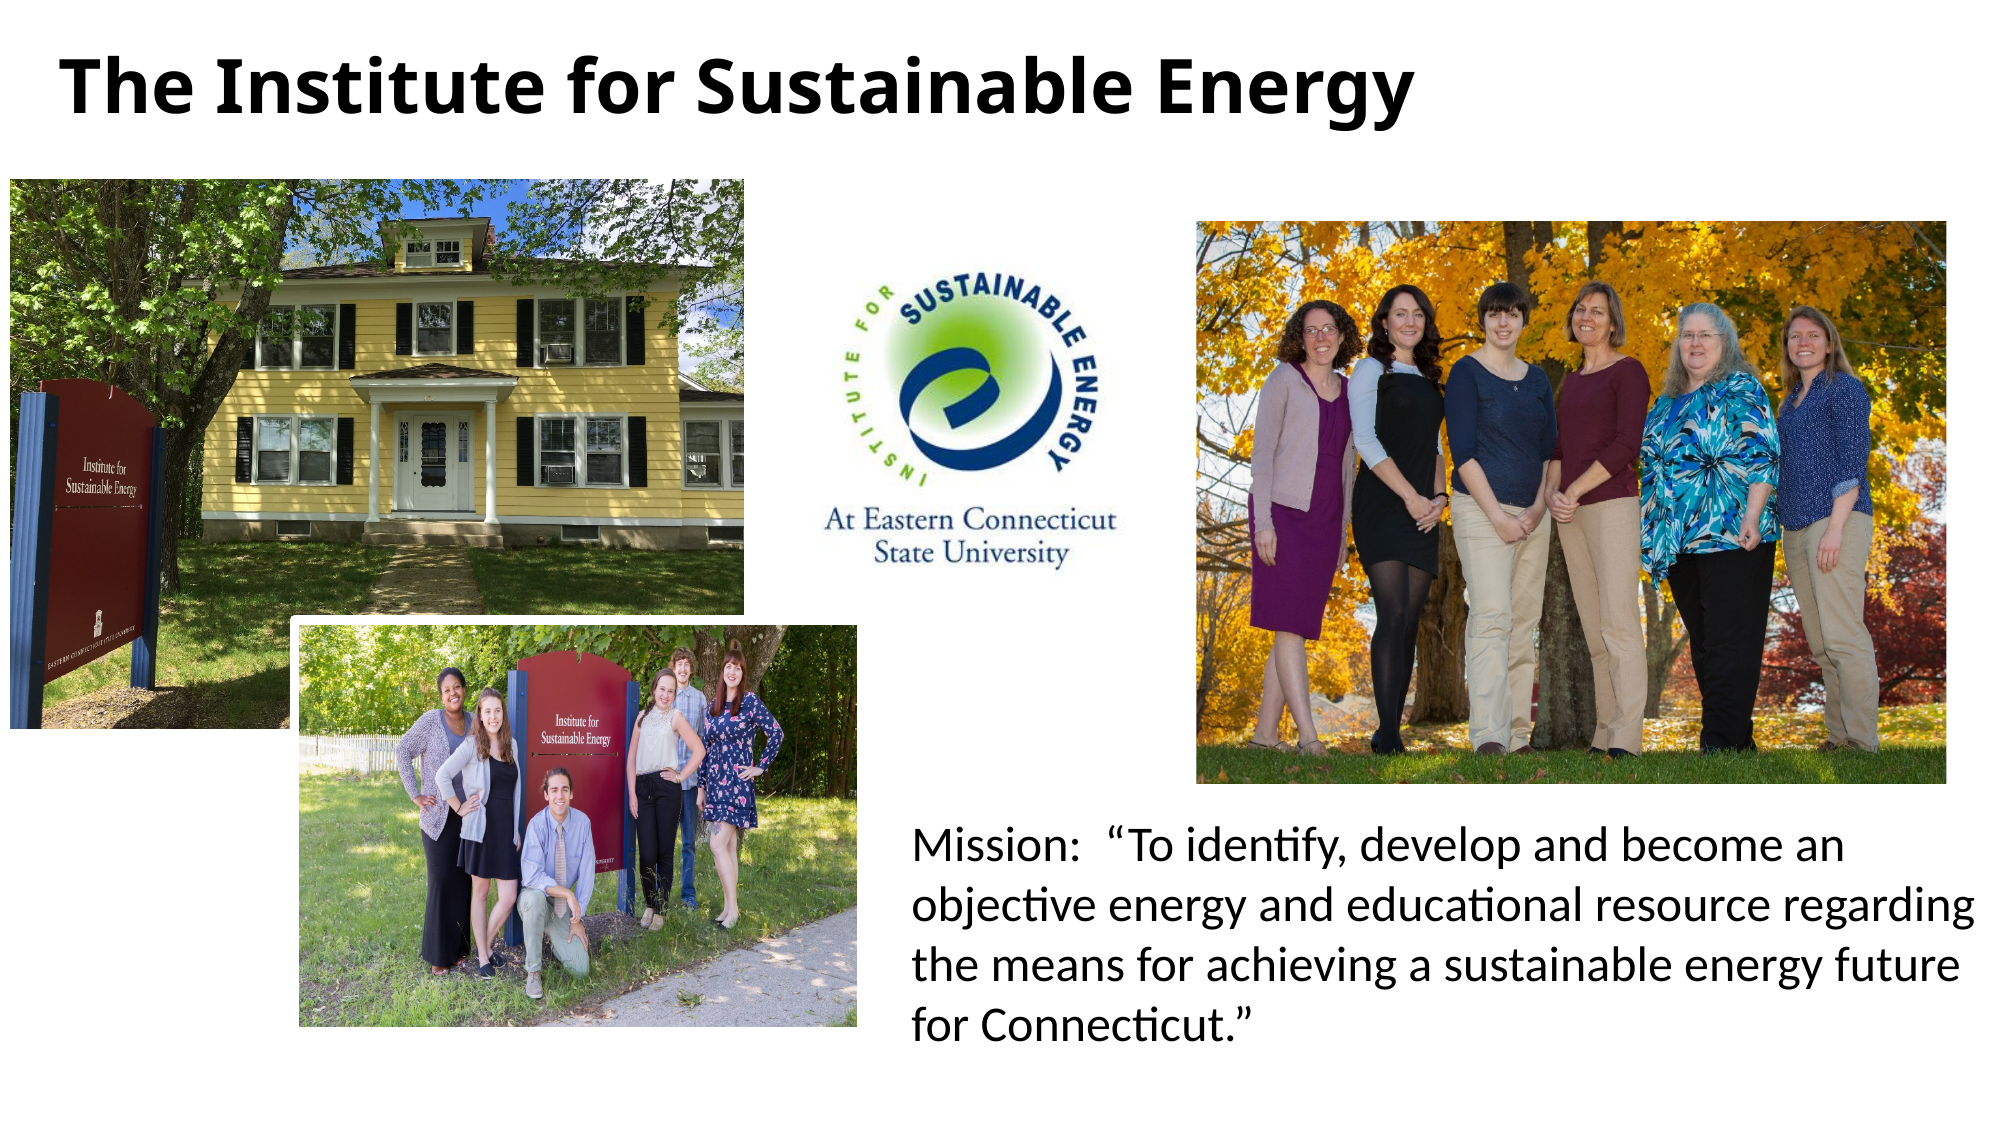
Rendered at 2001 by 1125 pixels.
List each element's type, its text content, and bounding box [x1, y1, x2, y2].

picture [10, 179, 744, 730]
picture [1196, 221, 1947, 784]
picture [812, 263, 1128, 579]
text_box Mission: “To identify, develop and become an objective energy and educational resource regarding the means for achieving a sustainable energy future for Connecticut.” [896, 804, 2000, 1059]
title The Institute for Sustainable Energy [43, 30, 1444, 149]
text_box [294, 620, 862, 1032]
